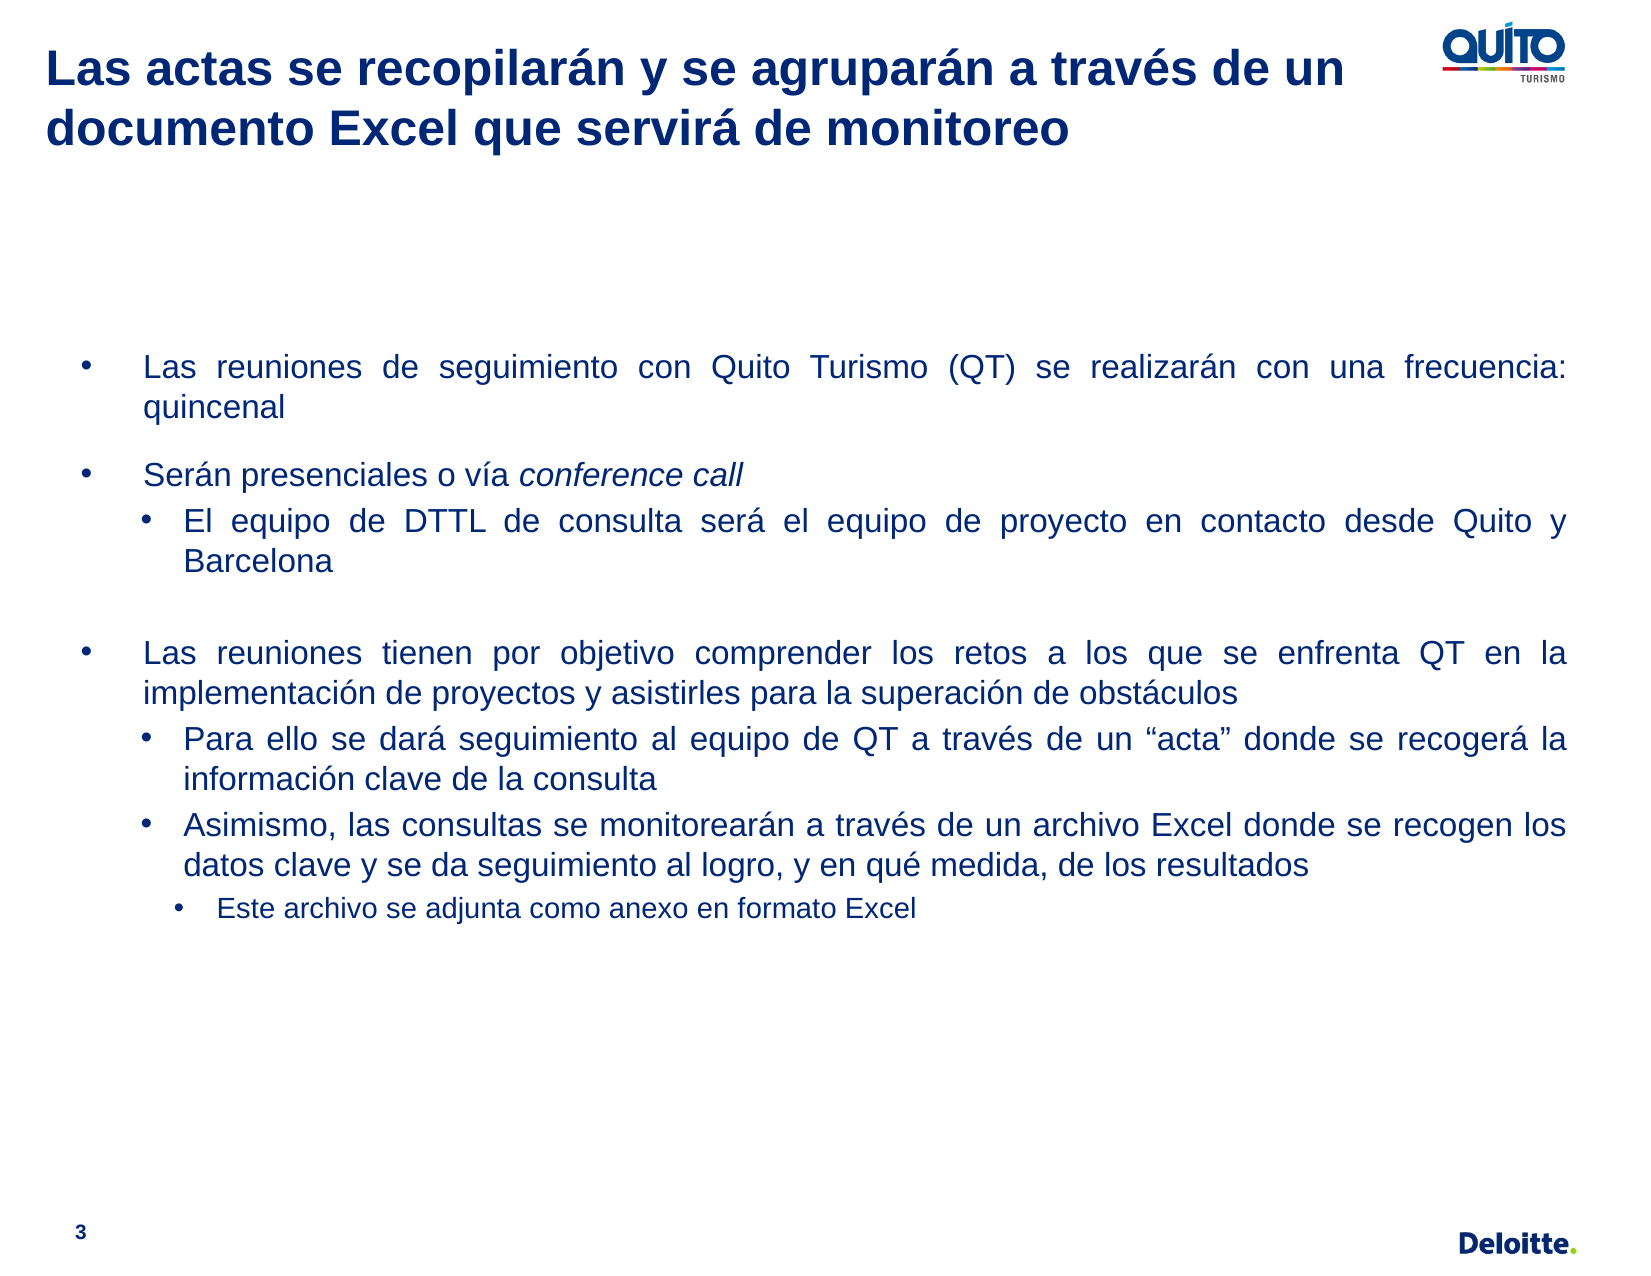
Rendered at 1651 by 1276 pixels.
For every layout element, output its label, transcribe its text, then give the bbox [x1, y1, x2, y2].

list Las reuniones de seguimiento con Quito Turismo (QT) se realizarán con una frecuencia: quincenal Serán presenciales o vía conference call El equipo de DTTL de consulta será el equipo de proyecto en contacto desde Quito y Barcelona Las reuniones tienen por objetivo comprender los retos a los que se enfrenta QT en la implementación de proyectos y asistirles para la superación de obstáculos Para ello se dará seguimiento al equipo de QT a través de un “acta” donde se recogerá la información clave de la consulta Asimismo, las consultas se monitorearán a través de un archivo Excel donde se recogen los datos clave y se da seguimiento al logro, y en qué medida, de los resultados Este archivo se adjunta como anexo en formato Excel [80, 345, 1570, 969]
picture [1436, 19, 1571, 86]
title Las actas se recopilarán y se agruparán a través de un documento Excel que servirá de monitoreo [45, 35, 1452, 177]
picture [1451, 1228, 1582, 1258]
slide_number 3 [75, 1218, 126, 1246]
